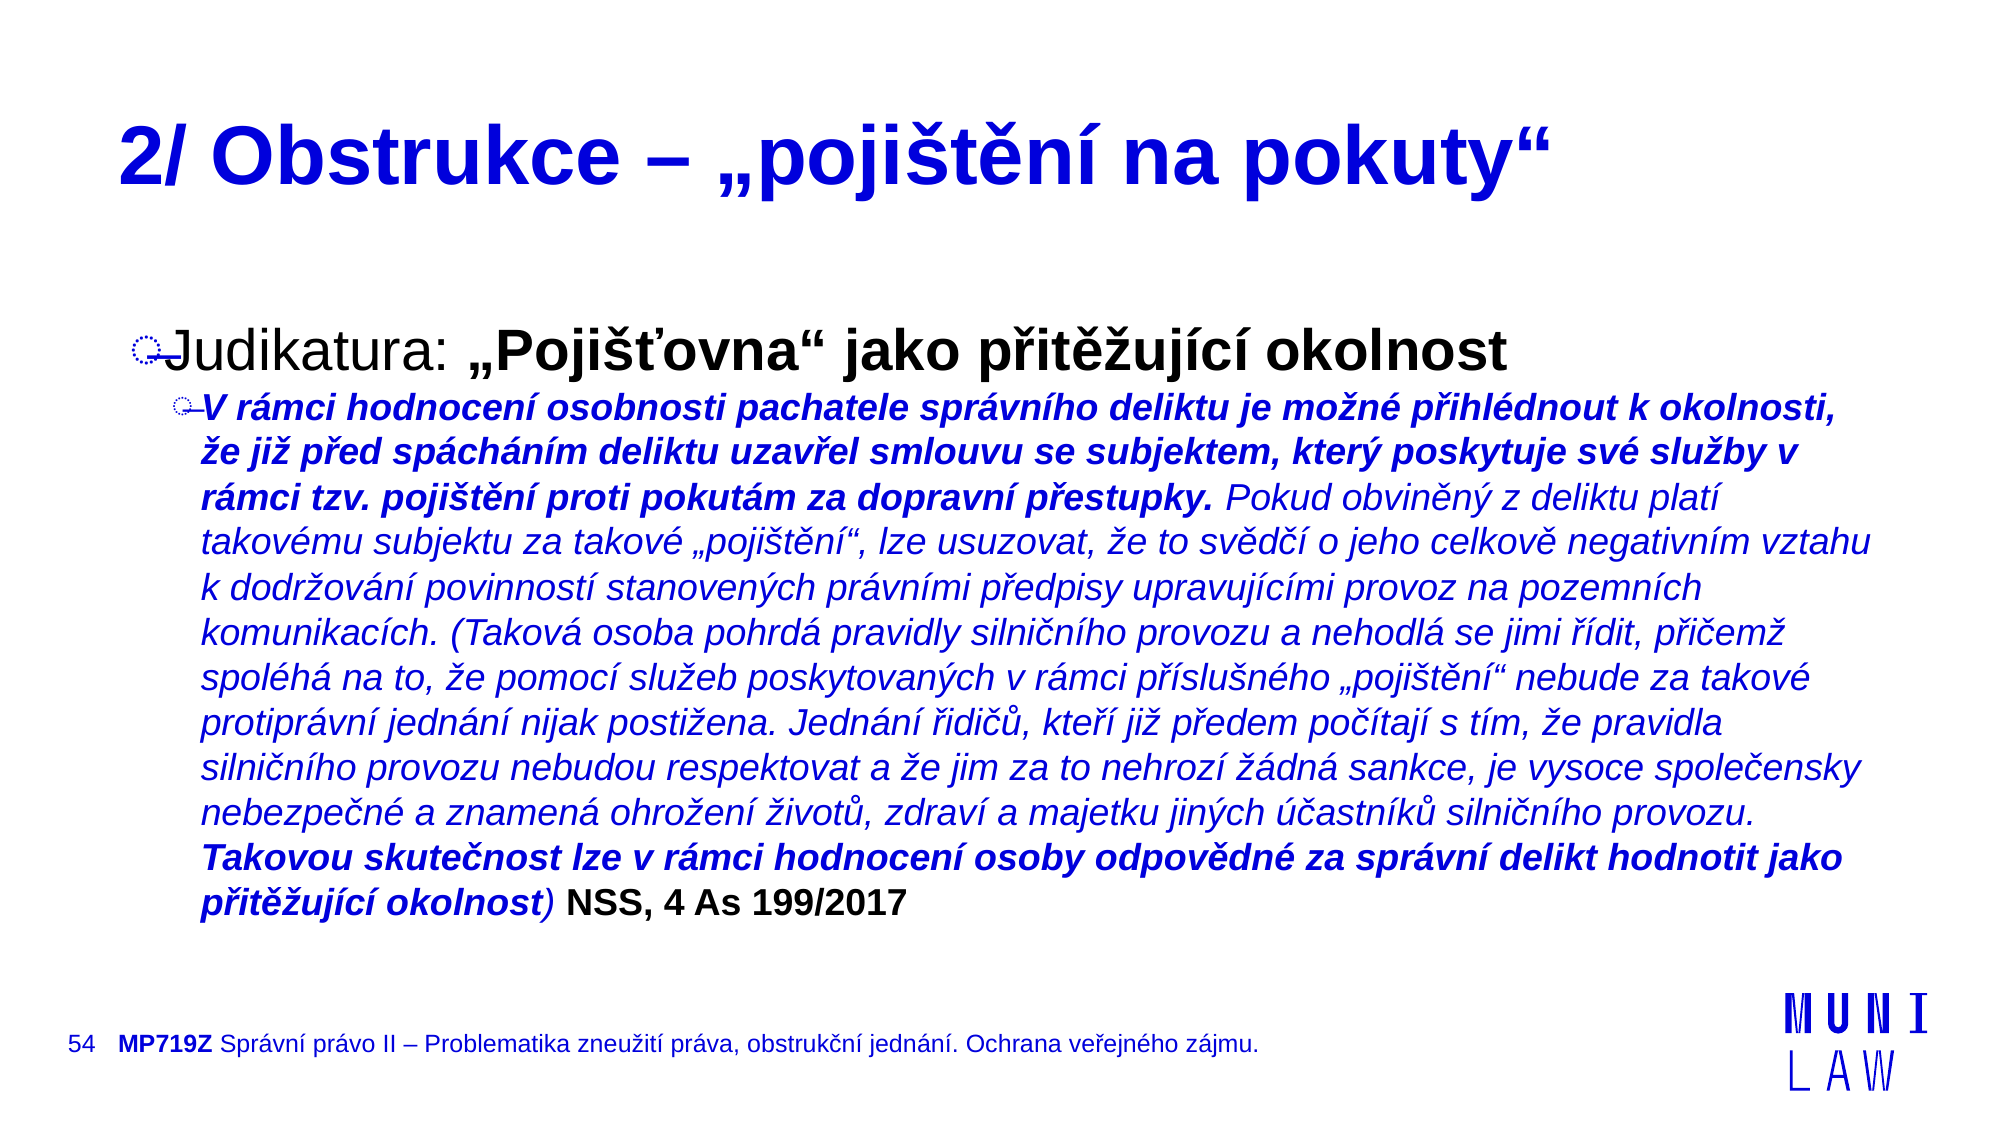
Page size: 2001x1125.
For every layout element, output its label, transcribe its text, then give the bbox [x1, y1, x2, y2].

title 2/ Obstrukce – „pojištění na pokuty“ [118, 118, 1883, 193]
slide_number 54 [67, 1021, 110, 1063]
list Judikatura: „Pojišťovna“ jako přitěžující okolnost V rámci hodnocení osobnosti pachatele správního deliktu je možné přihlédnout k okolnosti, že již před spácháním deliktu uzavřel smlouvu se subjektem, který poskytuje své služby v rámci tzv. pojištění proti pokutám za dopravní přestupky. Pokud obviněný z deliktu platí takovému subjektu za takové „pojištění“, lze usuzovat, že to svědčí o jeho celkově negativním vztahu k dodržování povinností stanovených právními předpisy upravujícími provoz na pozemních komunikacích. (Taková osoba pohrdá pravidly silničního provozu a nehodlá se jimi řídit, přičemž spoléhá na to, že pomocí služeb poskytovaných v rámci příslušného „pojištění“ nebude za takové protiprávní jednání nijak postižena. Jednání řidičů, kteří již předem počítají s tím, že pravidla silničního provozu nebudou respektovat a že jim za to nehrozí žádná sankce, je vysoce společensky nebezpečné a znamená ohrožení životů, zdraví a majetku jiných účastníků silničního provozu. Takovou skutečnost lze v rámci hodnocení osoby odpovědné za správní delikt hodnotit jako přitěžující okolnost) NSS, 4 As 199/2017 [118, 277, 1883, 957]
footer MP719Z Správní právo II – Problematika zneužití práva, obstrukční jednání. Ochrana veřejného zájmu. [118, 1021, 1418, 1063]
